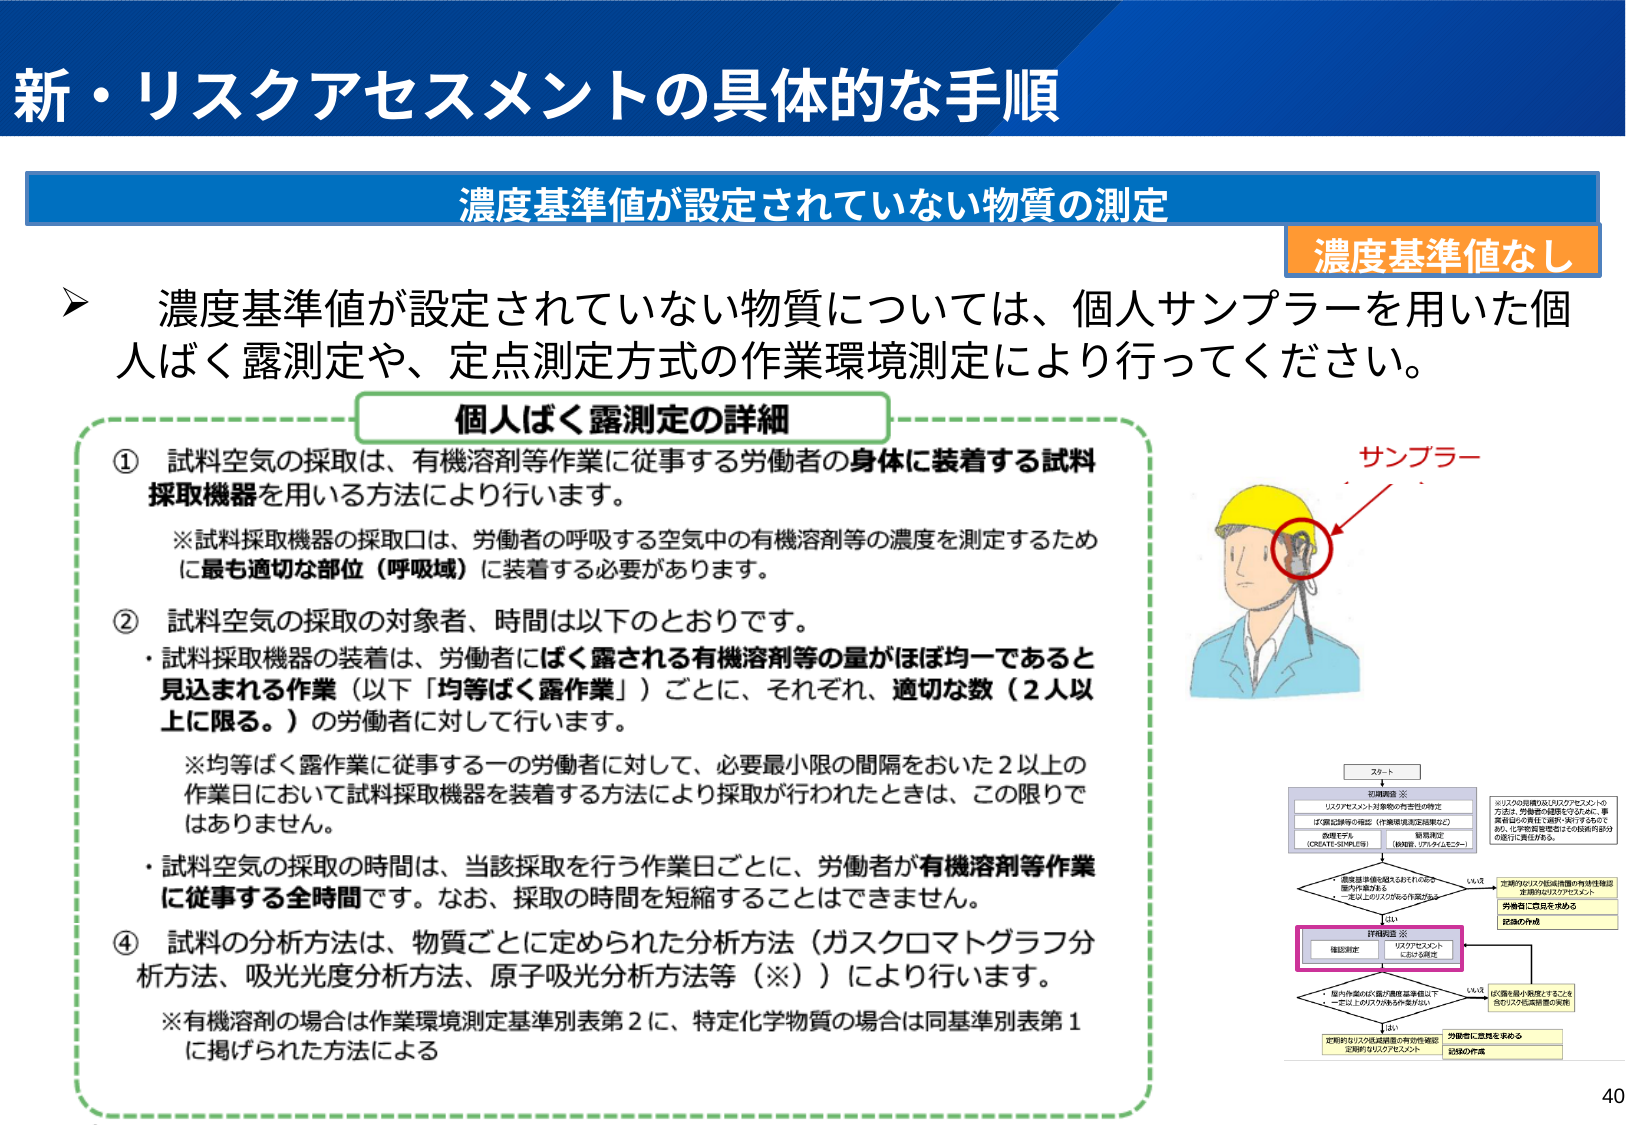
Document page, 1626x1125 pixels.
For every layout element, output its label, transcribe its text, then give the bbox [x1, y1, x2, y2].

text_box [1153, 405, 1492, 725]
picture [1283, 761, 1625, 1062]
text_box 濃度基準値が設定されていない物質の測定 [26, 172, 1598, 225]
text_box 濃度基準値なし [1285, 224, 1600, 276]
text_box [66, 388, 1159, 1125]
text_box 濃度基準値が設定されていない物質については、個人サンプラーを用いた個人ばく露測定や、定点測定方式の作業環境測定により行ってください。 [44, 273, 1598, 393]
title 新・リスクアセスメントの具体的な手順 [0, 0, 1625, 136]
slide_number 39 [1245, 1065, 1625, 1125]
